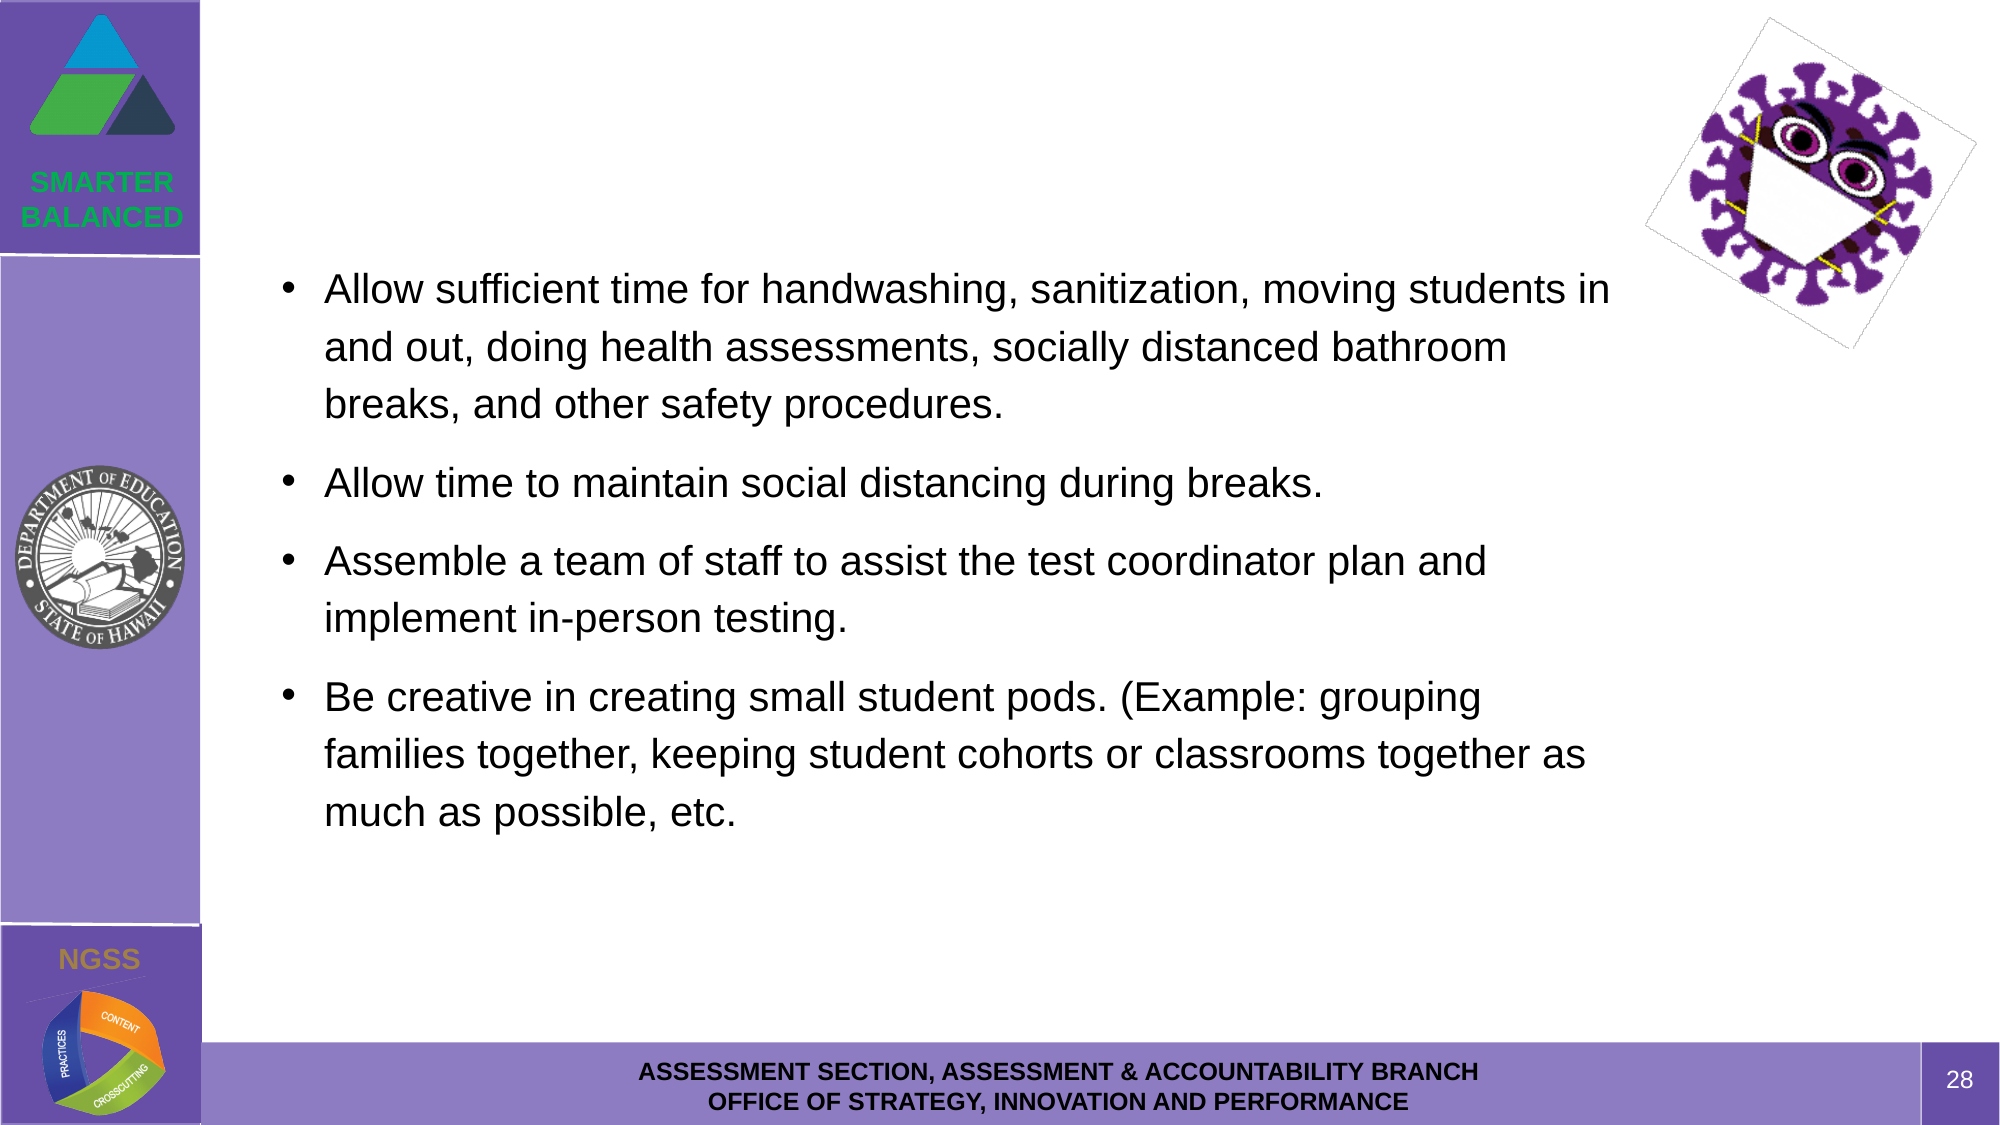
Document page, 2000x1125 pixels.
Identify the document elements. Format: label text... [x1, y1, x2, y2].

picture [27, 977, 172, 1125]
picture [28, 12, 177, 137]
picture [1646, 19, 1975, 349]
picture [14, 464, 186, 650]
list Allow sufficient time for handwashing, sanitization, moving students in and out, doing health assessments, socially distanced bathroom breaks, and other safety procedures. Allow time to maintain social distancing during breaks. Assemble a team of staff to assist the test coordinator plan and implement in-person testing. Be creative in creating small student pods. (Example: grouping families together, keeping student cohorts or classrooms together as much as possible, etc. [262, 113, 1646, 976]
